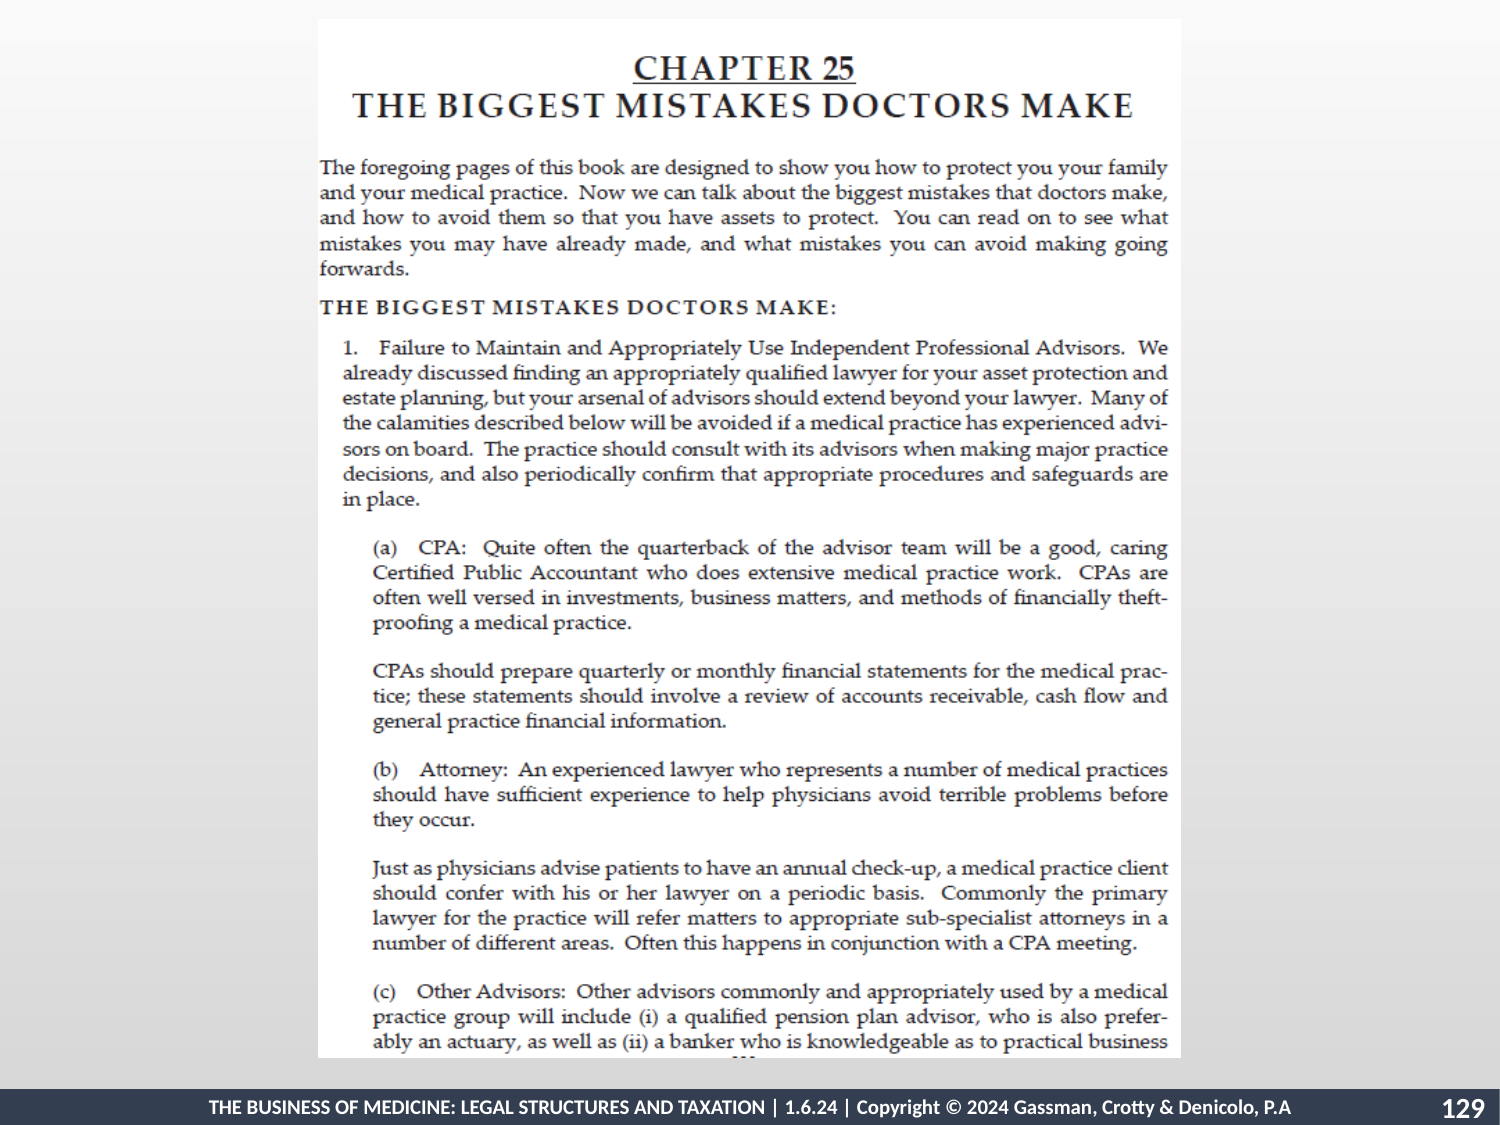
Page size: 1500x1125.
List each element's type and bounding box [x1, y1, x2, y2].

picture [318, 19, 1181, 1058]
